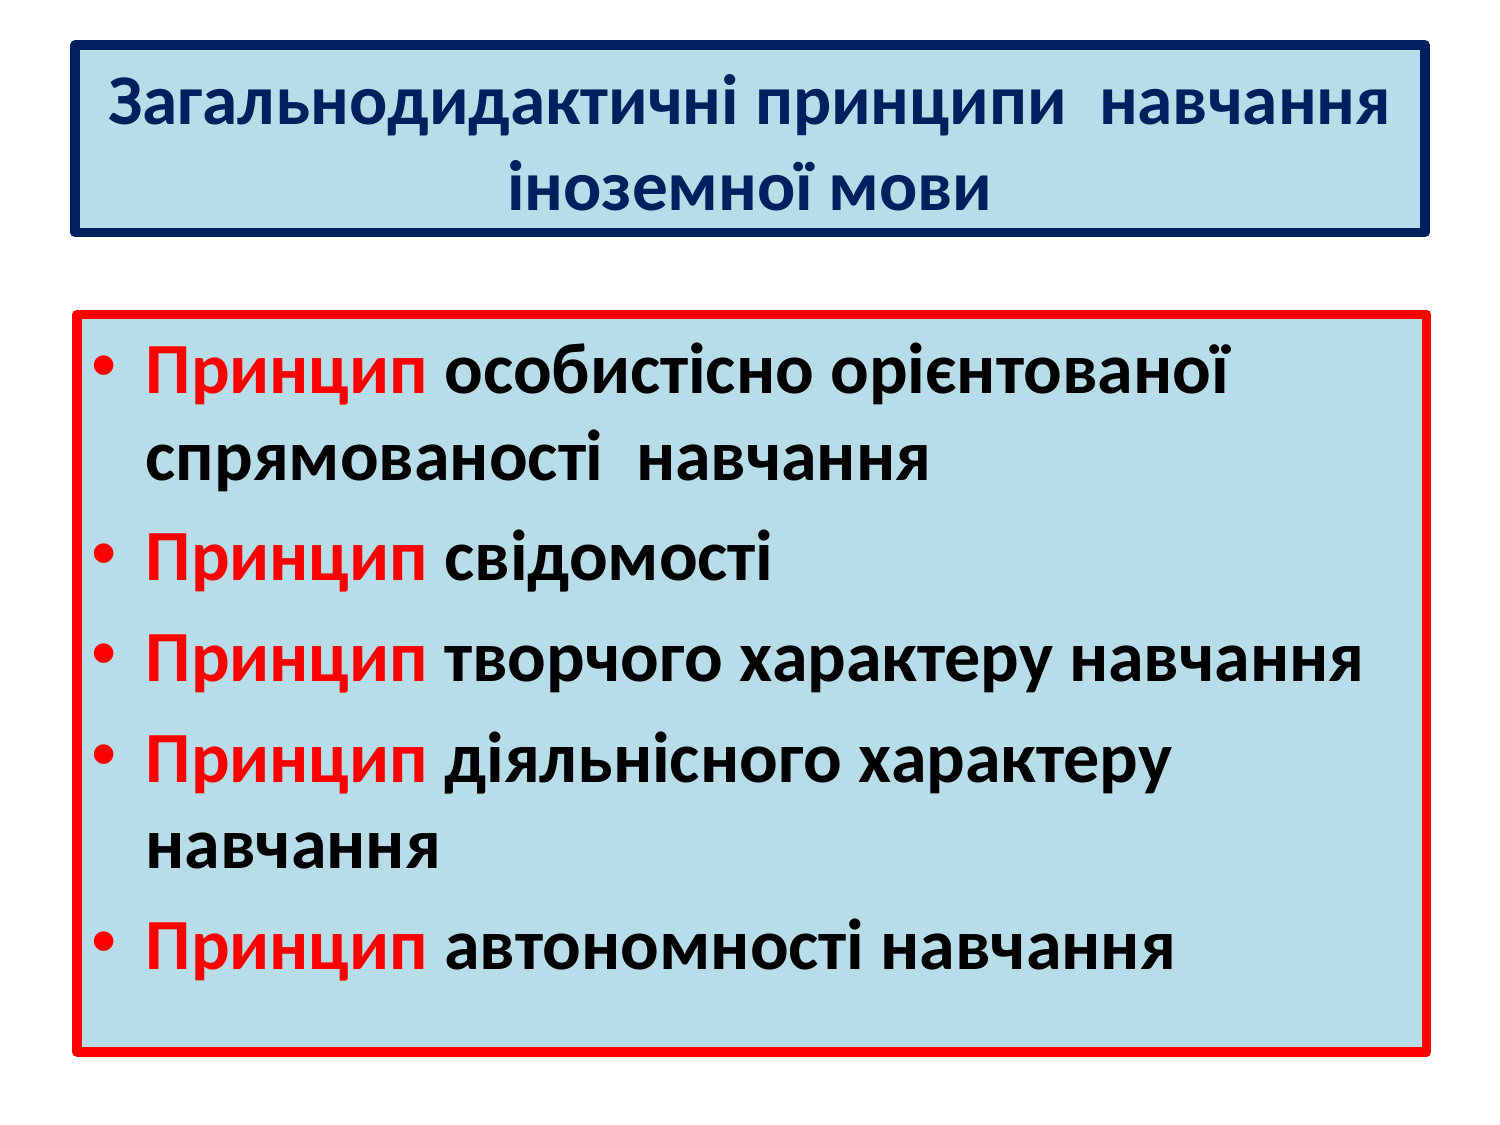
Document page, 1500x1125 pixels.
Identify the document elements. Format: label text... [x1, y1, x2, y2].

list Принцип особистісно орієнтованої спрямованості навчання Принцип свідомості Принцип творчого характеру навчання Принцип діяльнісного характеру навчання Принцип автономності навчання [76, 314, 1427, 1053]
title Загальнодидактичні принципи навчання іноземної мови [75, 45, 1425, 233]
